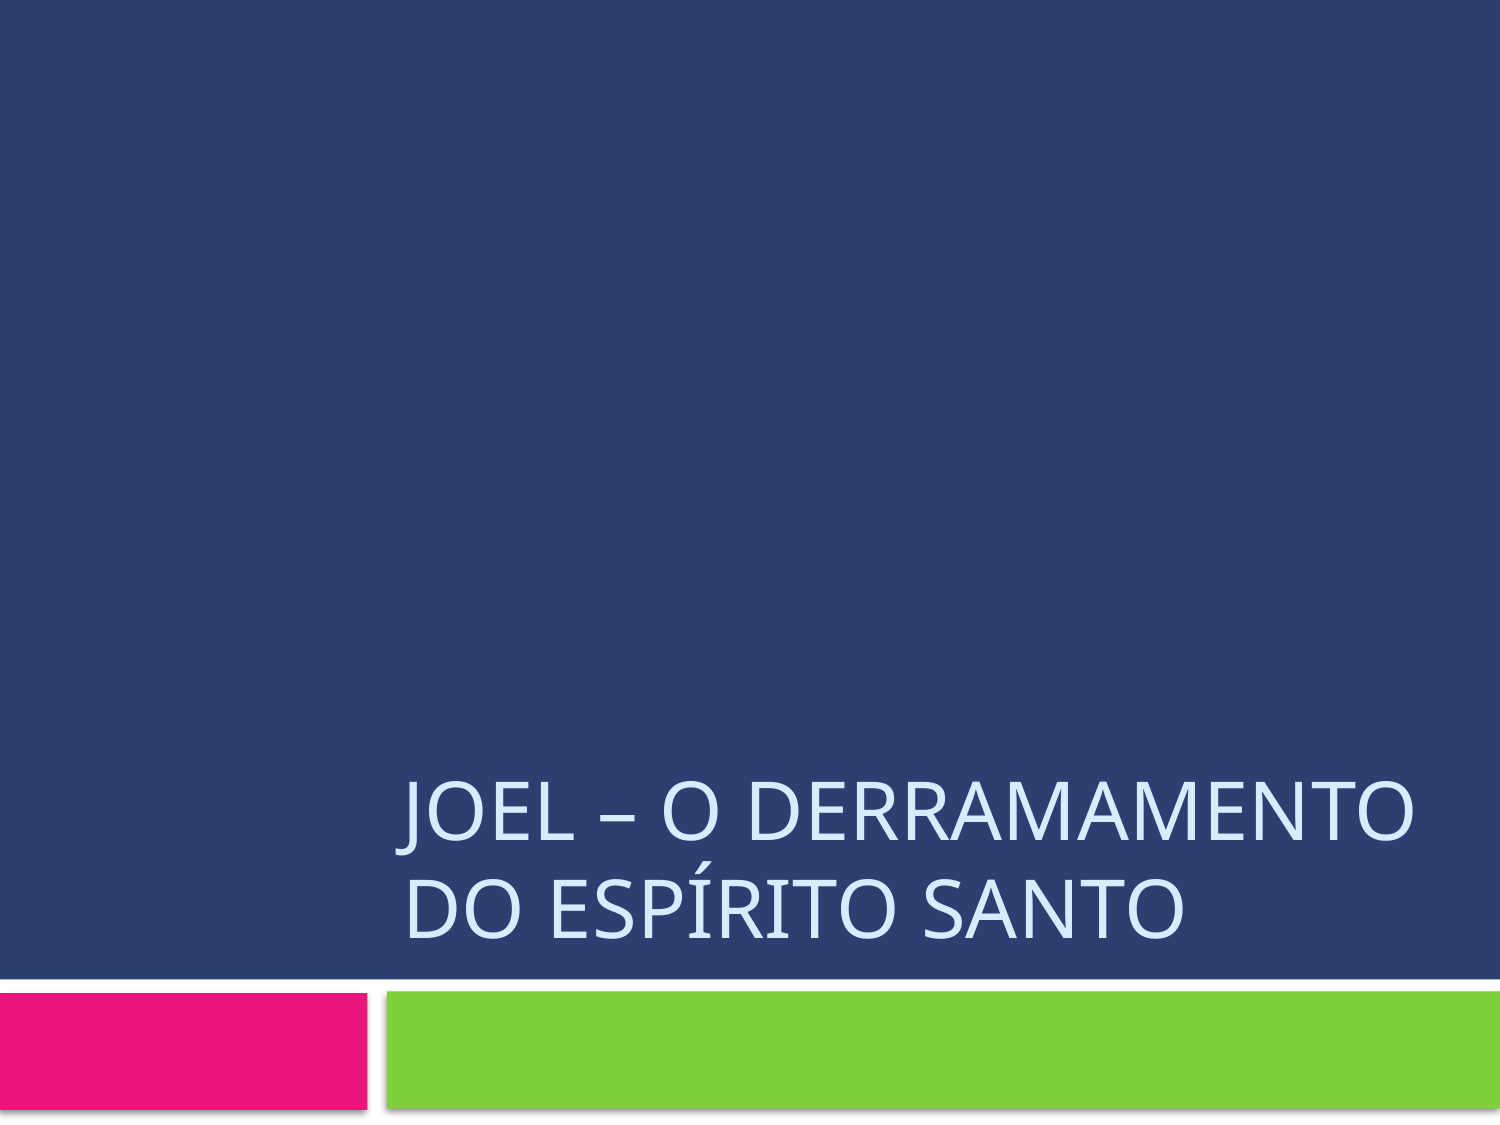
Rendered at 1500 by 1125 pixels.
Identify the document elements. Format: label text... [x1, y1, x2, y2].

title Joel – O derramamento do Espírito Santo [387, 662, 1450, 963]
